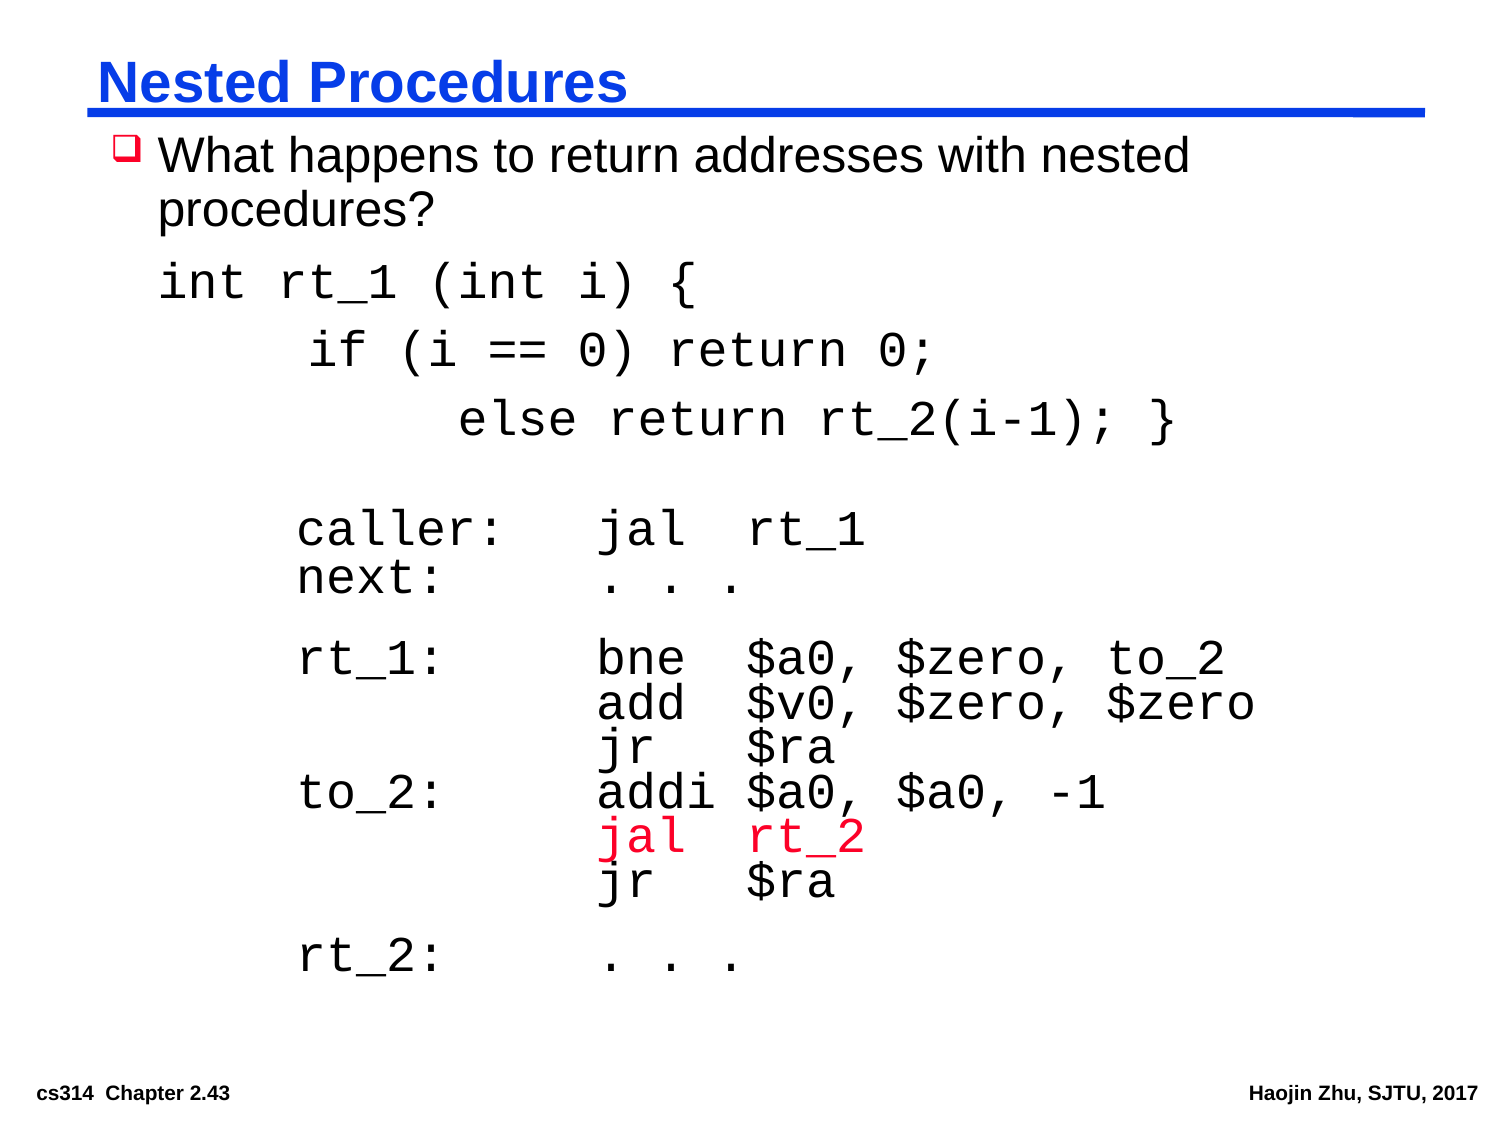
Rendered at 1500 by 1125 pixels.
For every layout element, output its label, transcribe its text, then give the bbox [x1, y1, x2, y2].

text_box caller: jal rt_1 next: . . . rt_1: bne $a0, $zero, to_2 add $v0, $zero, $zero jr $ra to_2: addi $a0, $a0, -1 jal rt_2 jr $ra rt_2: . . . [225, 500, 1313, 1063]
title Nested Procedures [86, 49, 1426, 120]
list What happens to return addresses with nested procedures? int rt_1 (int i) { if (i == 0) return 0; else return rt_2(i-1); } [99, 124, 1388, 446]
